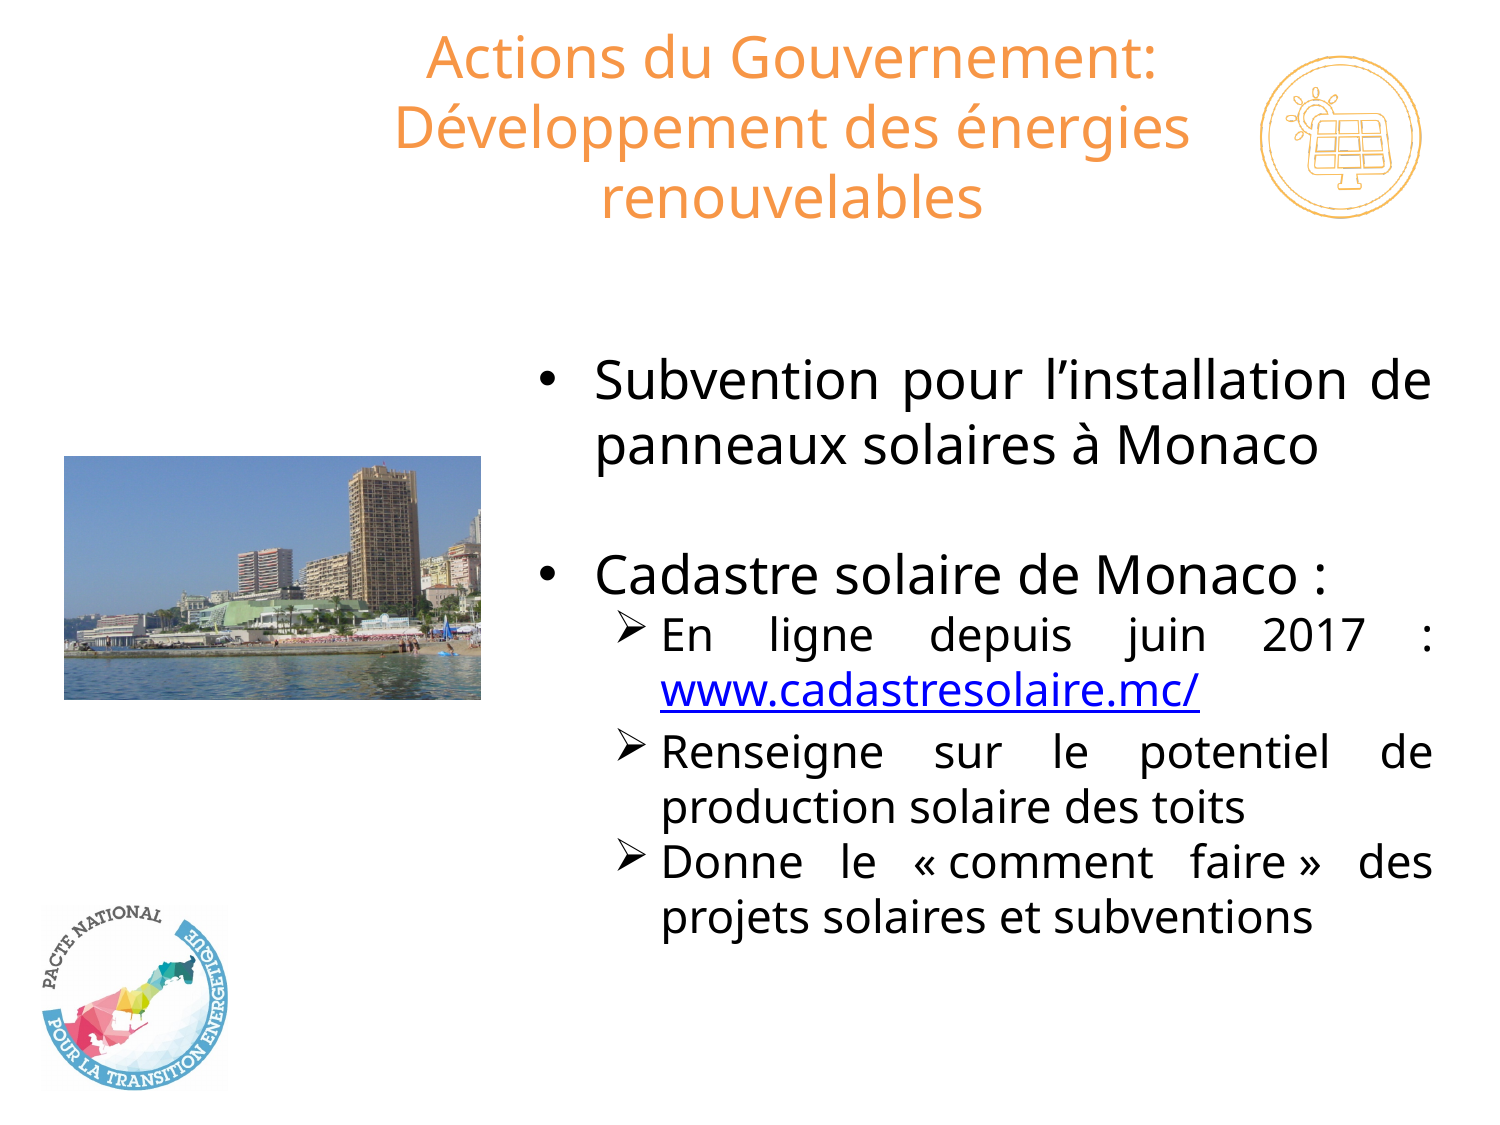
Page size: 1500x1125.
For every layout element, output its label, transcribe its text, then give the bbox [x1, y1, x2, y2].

picture [64, 455, 481, 700]
picture [1256, 48, 1426, 225]
list Subvention pour l’installation de panneaux solaires à Monaco Cadastre solaire de Monaco : En ligne depuis juin 2017 : www.cadastresolaire.mc/ Renseigne sur le potentiel de production solaire des toits Donne le « comment faire » des projets solaires et subventions [523, 338, 1449, 1125]
picture [41, 905, 228, 1091]
text_box Actions du Gouvernement: Développement des énergies renouvelables [327, 89, 1250, 161]
